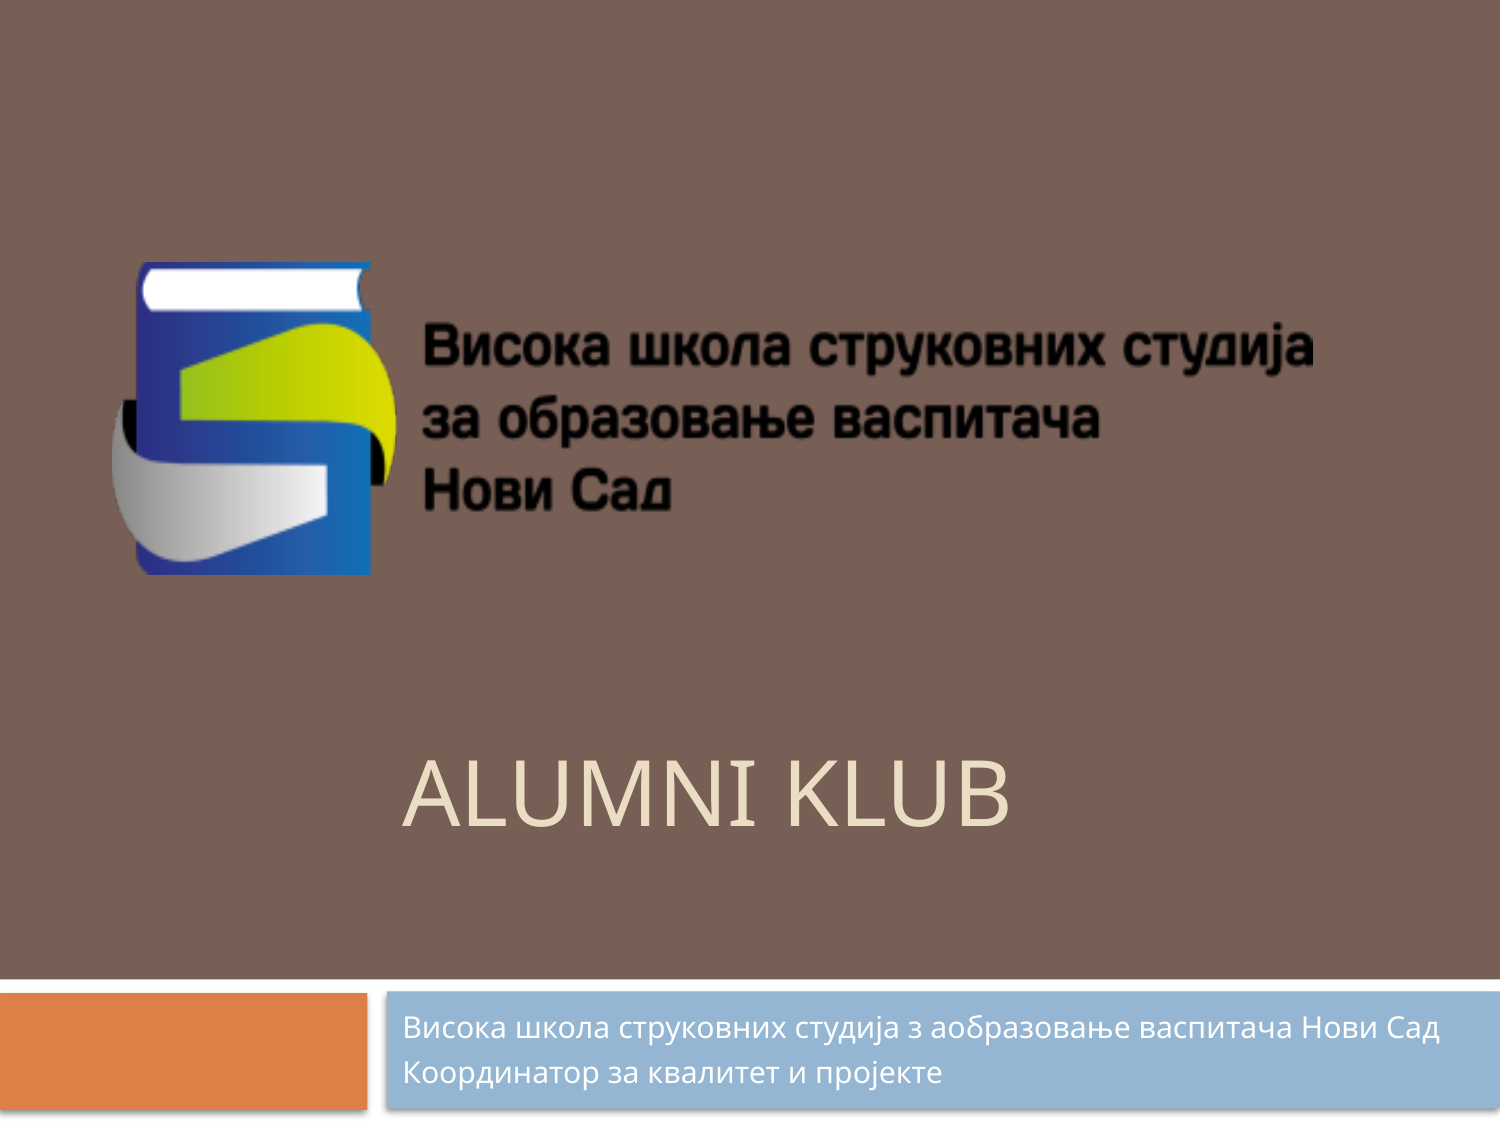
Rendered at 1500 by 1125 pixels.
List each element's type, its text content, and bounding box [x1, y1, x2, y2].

subtitle Висока школа струковних студија з аобразовање васпитача Нови Сад Координатор за квалитет и пројекте [387, 992, 1488, 1105]
title ALUMNI KLUB [387, 662, 1450, 963]
picture [112, 262, 1313, 576]
